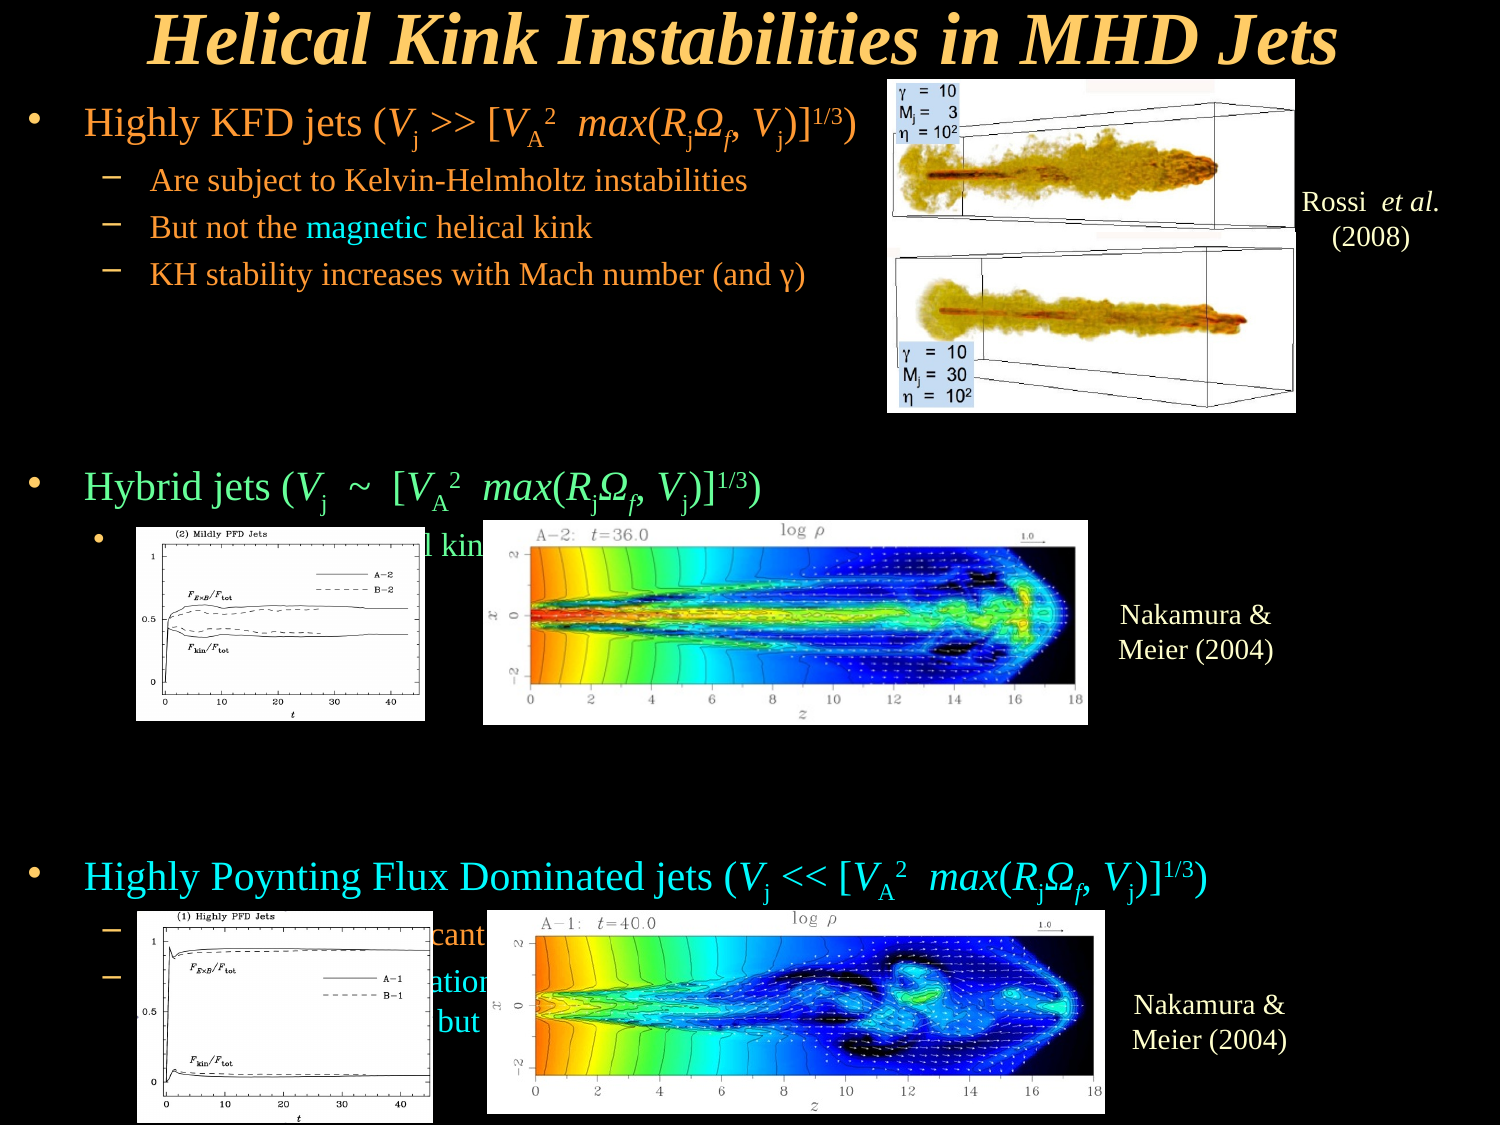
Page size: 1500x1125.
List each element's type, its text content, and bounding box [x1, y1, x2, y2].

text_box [135, 520, 1293, 725]
title Helical Kink Instabilities in MHD Jets [0, 0, 1488, 88]
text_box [137, 910, 1308, 1124]
text_box Rossi et al.(2008) [1300, 174, 1468, 260]
list Highly KFD jets (Vj >> [VA2 max(RjΩf, Vj)]1/3) Are subject to Kelvin-Helmholtz instabilities But not the magnetic helical kink KH stability increases with Mach number (and γ) Hybrid jets (Vj ~ [VA2 max(RjΩf, Vj)]1/3) Are subject to helical kink instabilities, but only moderately so Highly Poynting Flux Dominated jets (Vj << [VA2 max(RjΩf, Vj)]1/3) Are subject to significant helical kink instabilities There are some indications that increasing Lorentz factor might mitigate these, but no definitive studies yet [12, 88, 1463, 1125]
picture [887, 78, 1296, 413]
